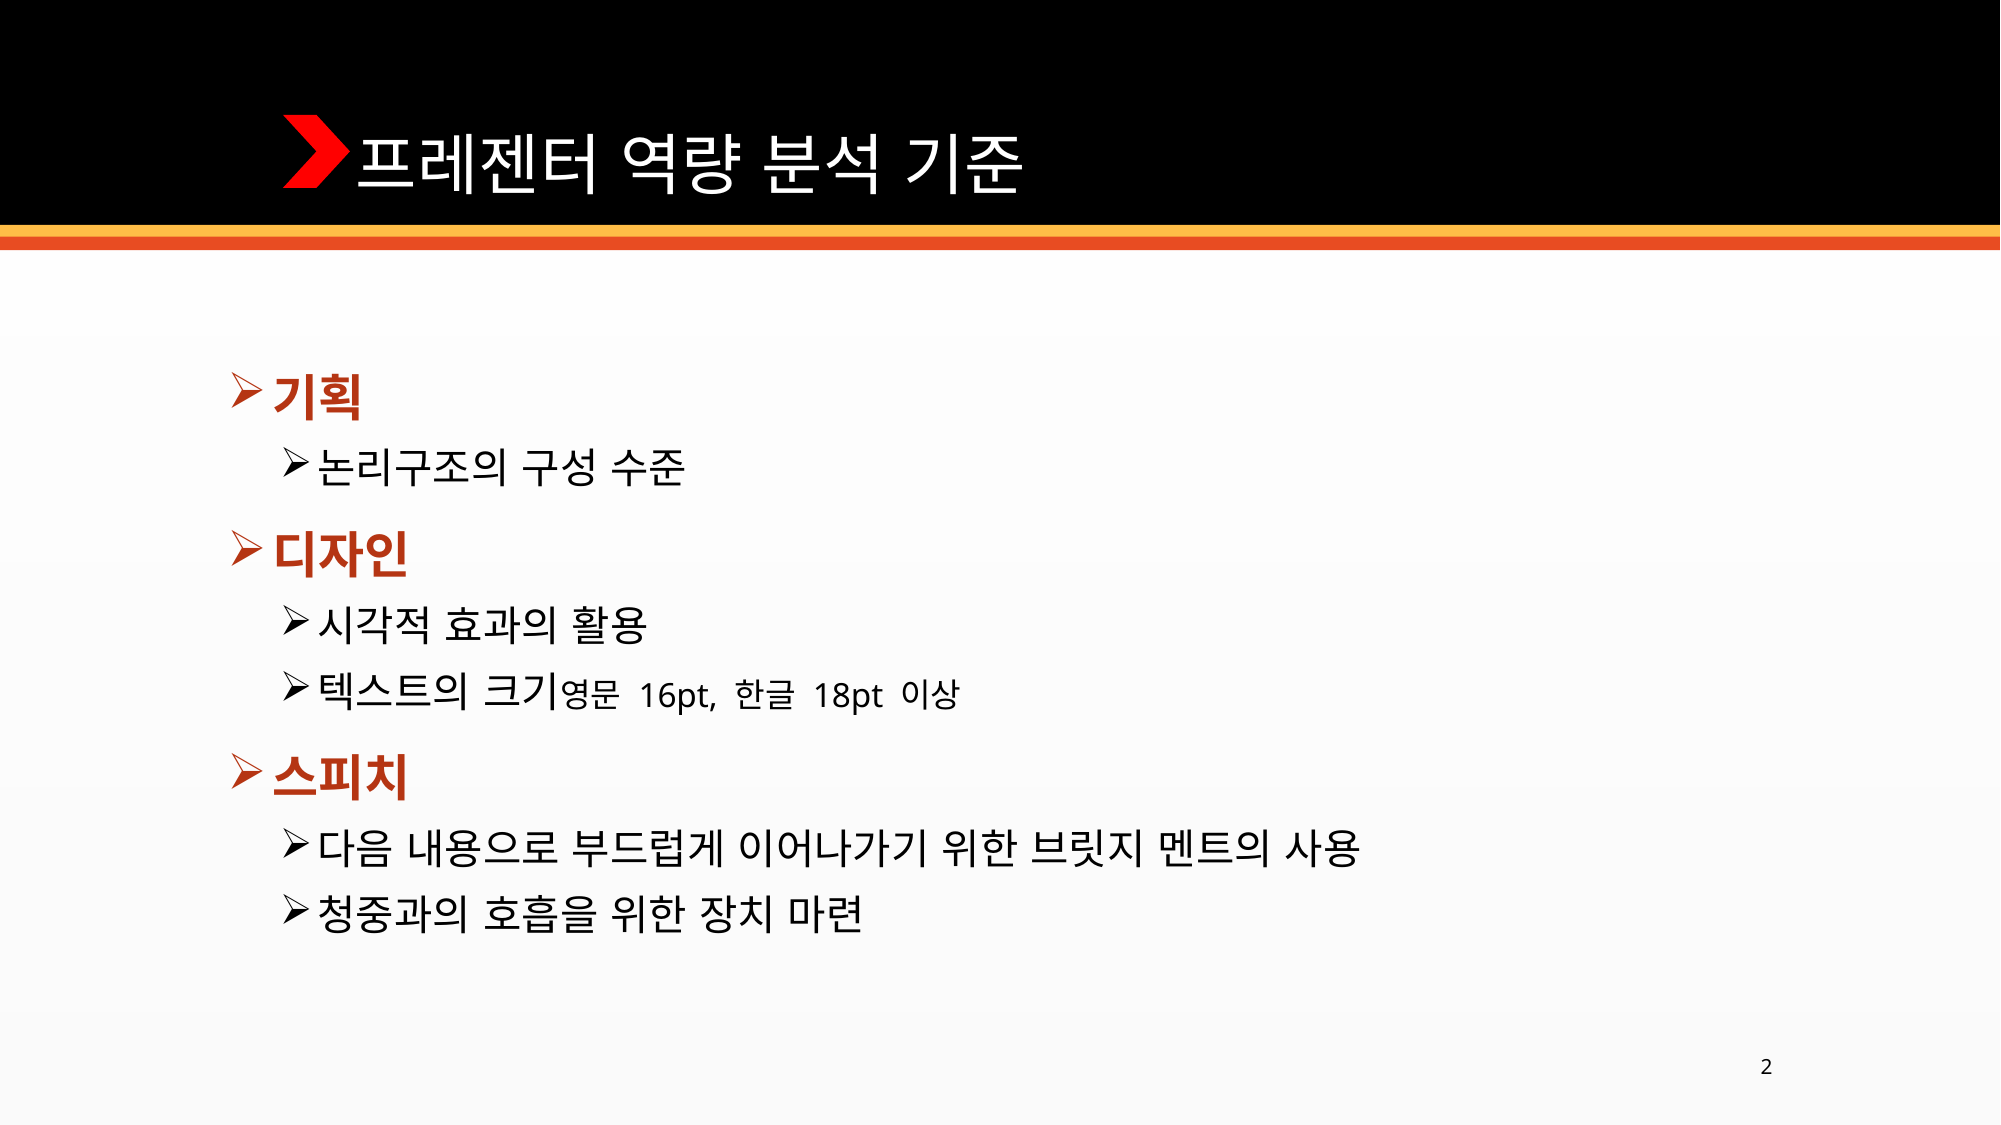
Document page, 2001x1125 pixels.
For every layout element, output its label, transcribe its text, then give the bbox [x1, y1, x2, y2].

title 프레젠터 역량 분석 기준 [212, 41, 1788, 212]
slide_number 1 [1562, 1045, 1788, 1091]
list 기획 논리구조의 구성 수준 디자인 시각적 효과의 활용 텍스트의 크기영문 16pt, 한글 18pt 이상 스피치 다음 내용으로 부드럽게 이어나가기 위한 브릿지 멘트의 사용 청중과의 호흡을 위한 장치 마련 [212, 299, 1788, 1013]
